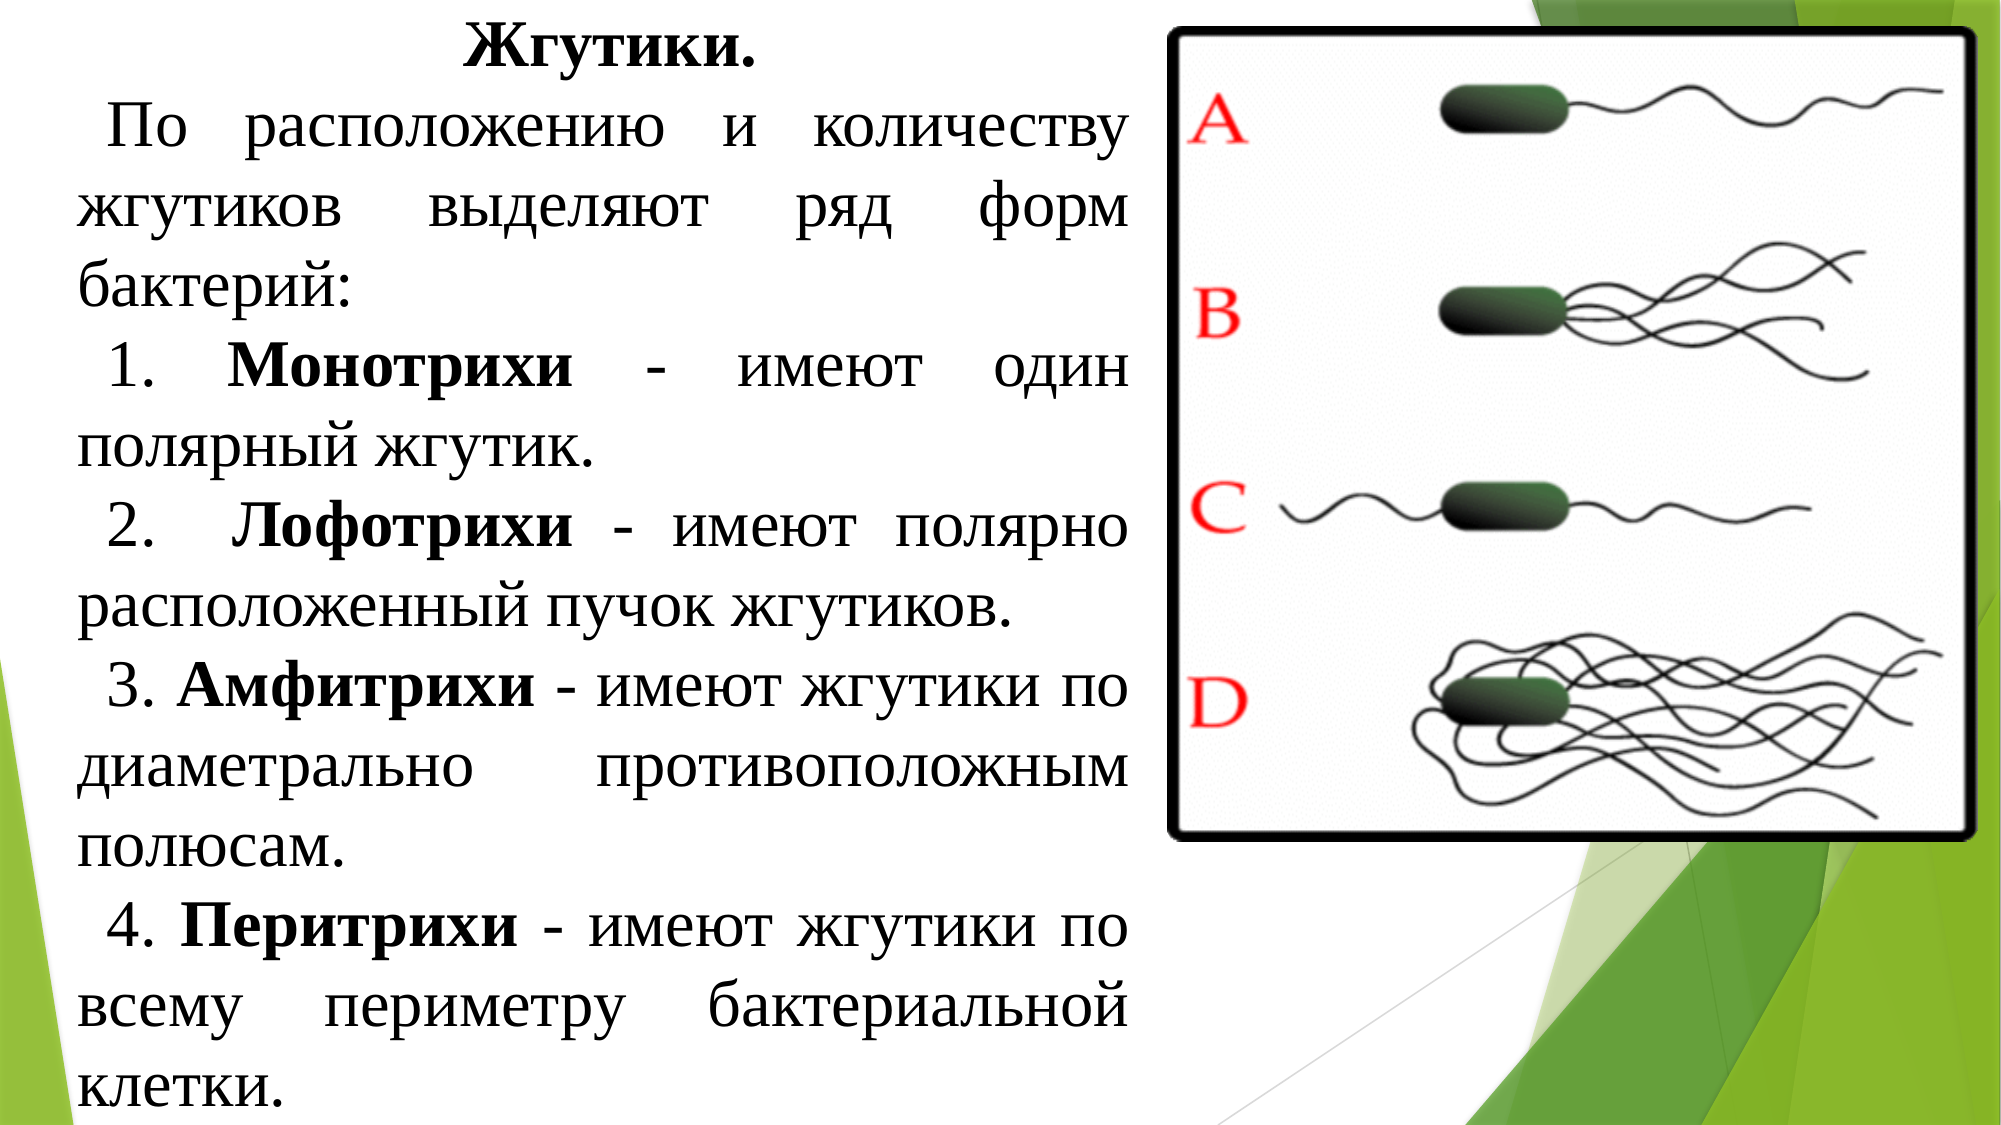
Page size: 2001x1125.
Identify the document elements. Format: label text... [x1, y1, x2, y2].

text_box Жгутики. По расположению и количеству жгутиков выделяют ряд форм бактерий: 1. Монотрихи - имеют один полярный жгутик. 2. Лофотрихи - имеют полярно расположенный пучок жгутиков. 3. Амфитрихи - имеют жгутики по диаметрально противоположным полюсам. 4. Перитрихи - имеют жгутики по всему периметру бактериальной клетки. [62, 0, 1146, 1125]
picture [1167, 25, 1979, 843]
